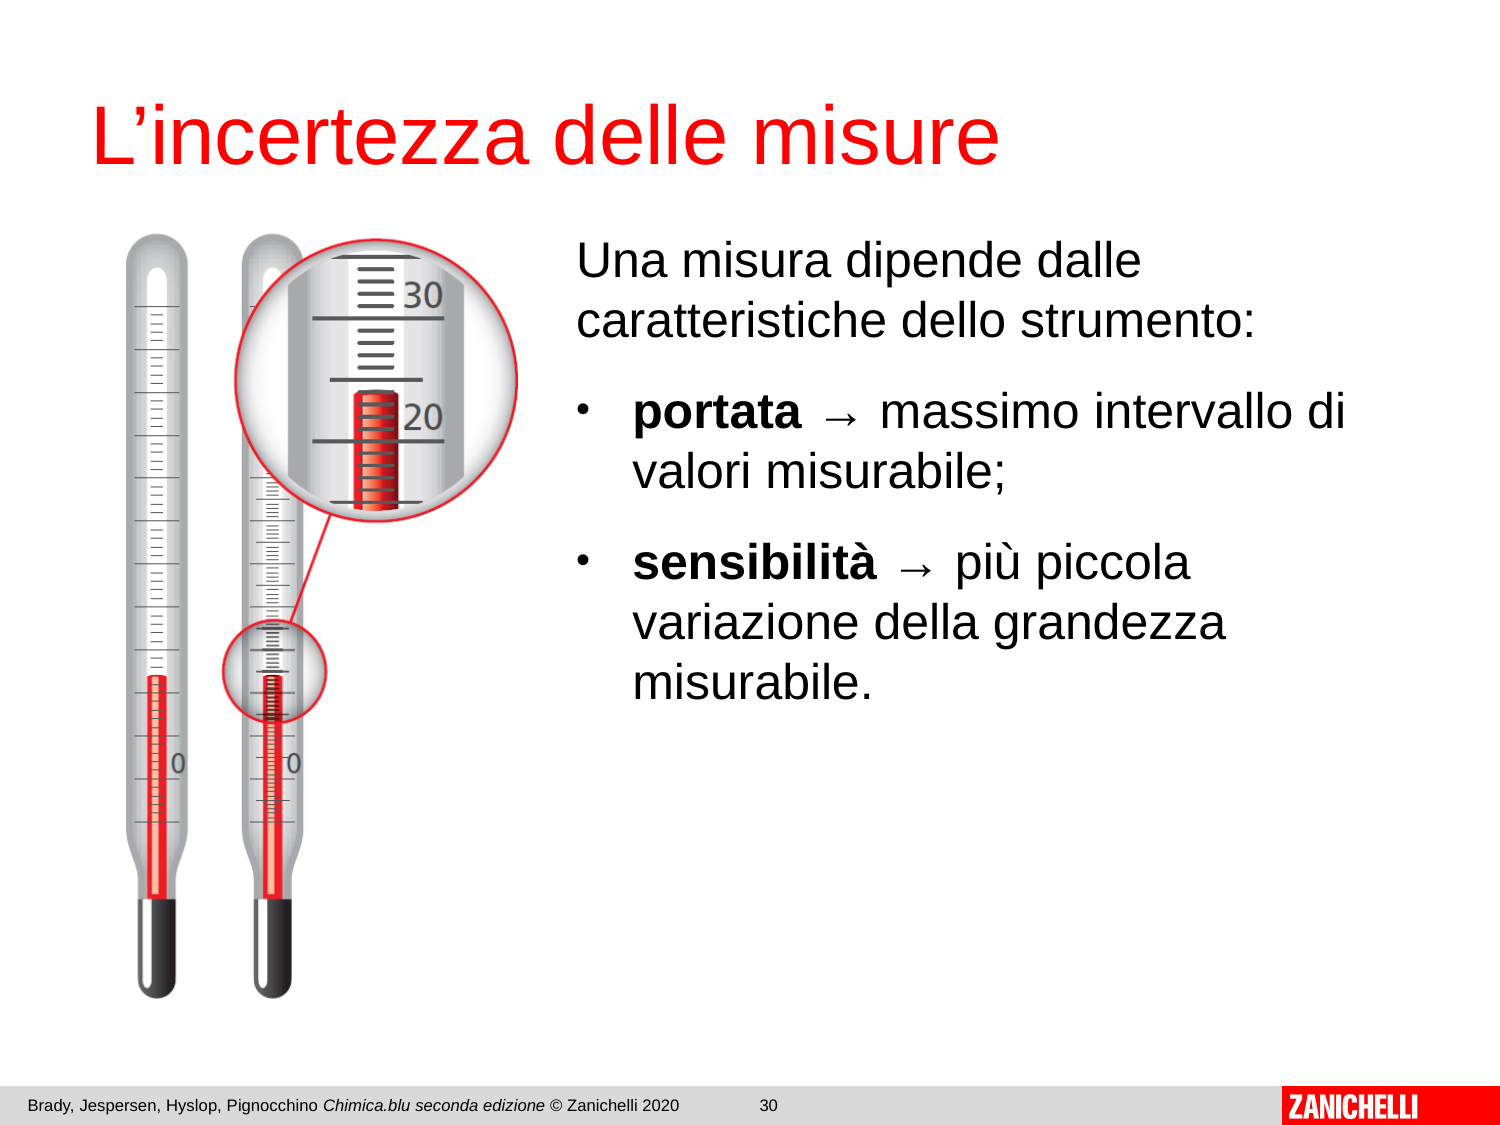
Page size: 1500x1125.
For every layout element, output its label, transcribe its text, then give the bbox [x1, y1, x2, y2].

title L’incertezza delle misure [75, 62, 1424, 213]
picture [76, 219, 562, 1006]
footer Brady, Jespersen, Hyslop, Pignocchino Chimica.blu seconda edizione © Zanichelli 2020 [12, 1086, 857, 1125]
list Una misura dipende dalle caratteristiche dello strumento: portata → massimo intervallo di valori misurabile; sensibilità → più piccola variazione della grandezza misurabile. [562, 219, 1424, 895]
picture [1282, 1086, 1500, 1125]
